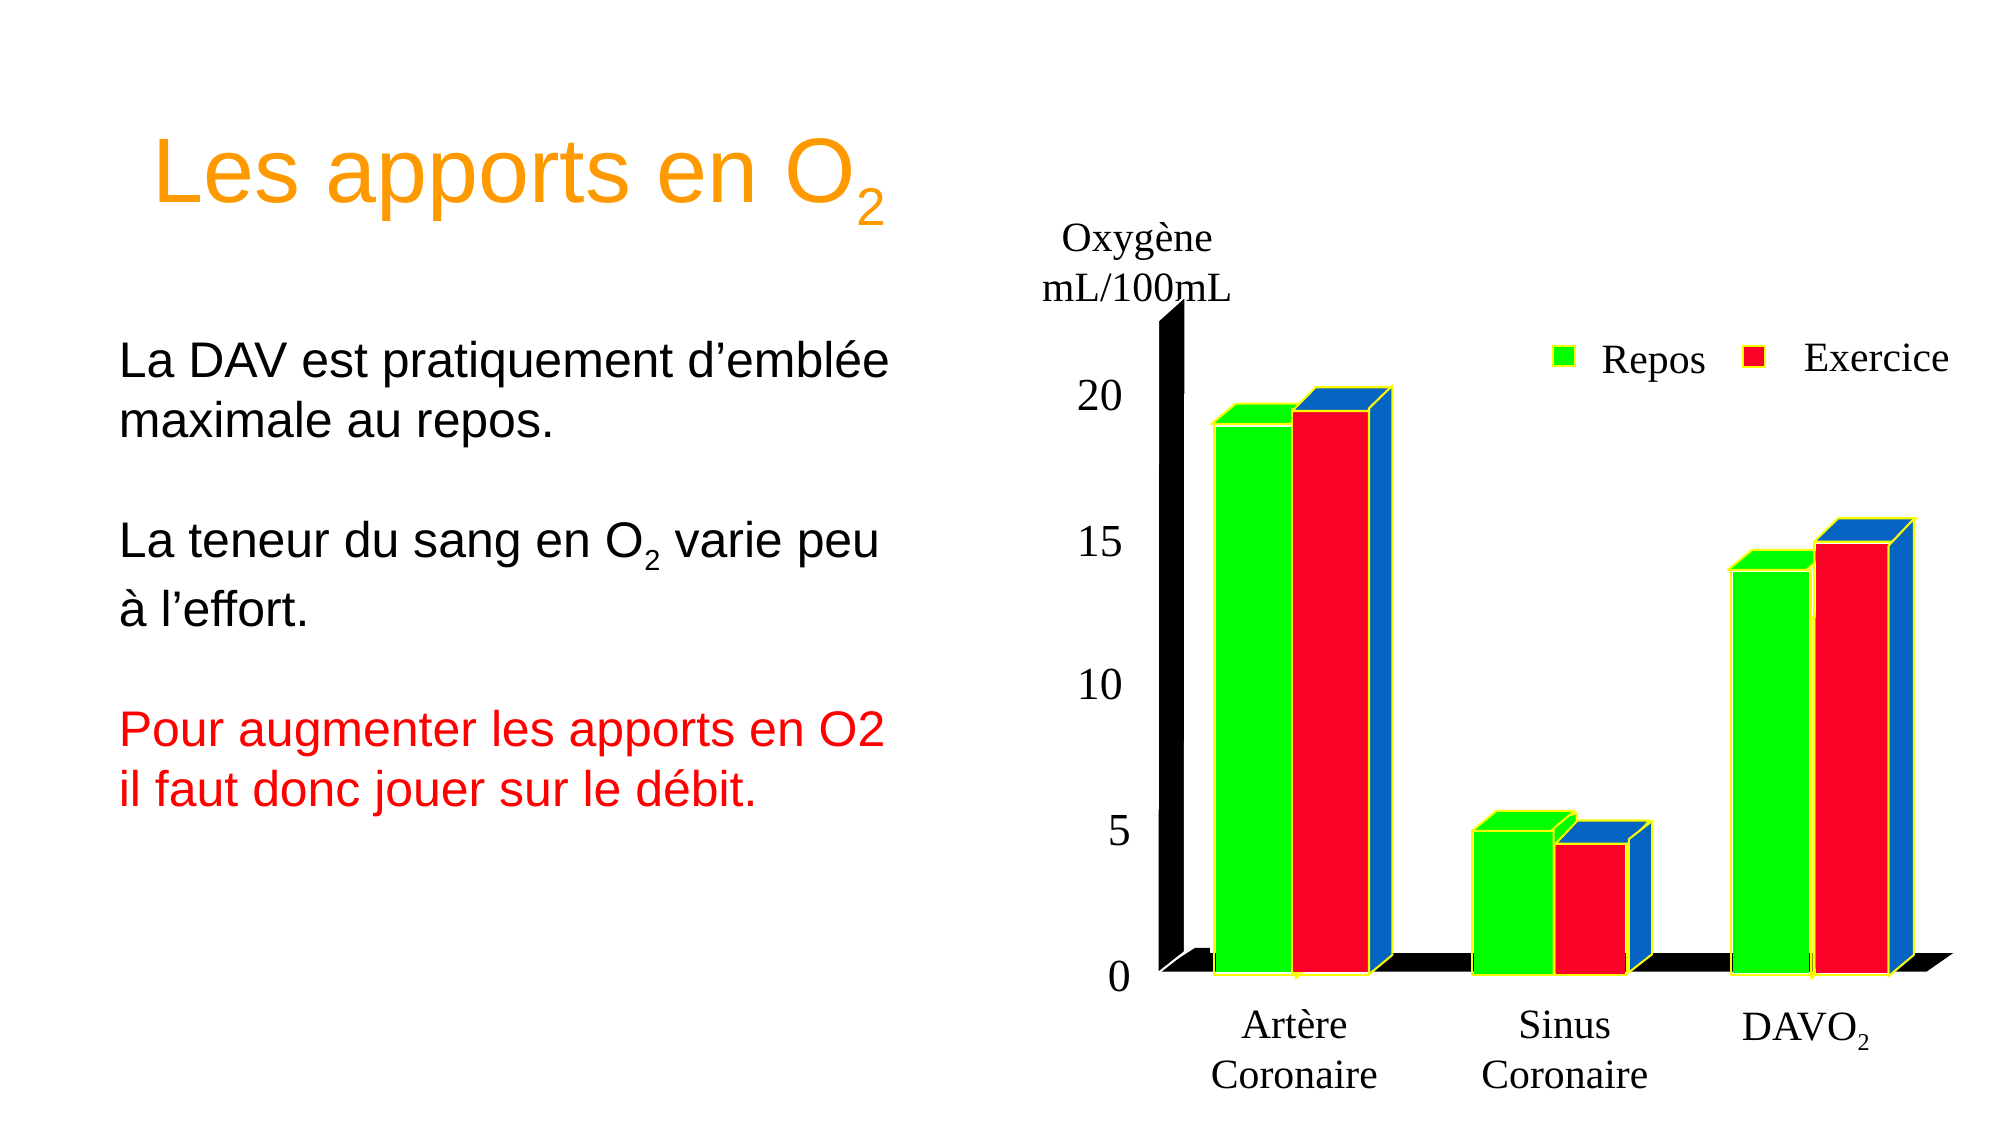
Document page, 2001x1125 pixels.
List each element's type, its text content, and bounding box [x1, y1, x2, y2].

title Les apports en O2 [137, 59, 1863, 278]
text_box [1024, 202, 1971, 1106]
text_box La DAV est pratiquement d’emblée maximale au repos. La teneur du sang en O2 varie peu à l’effort. Pour augmenter les apports en O2 il faut donc jouer sur le débit. [104, 320, 931, 824]
